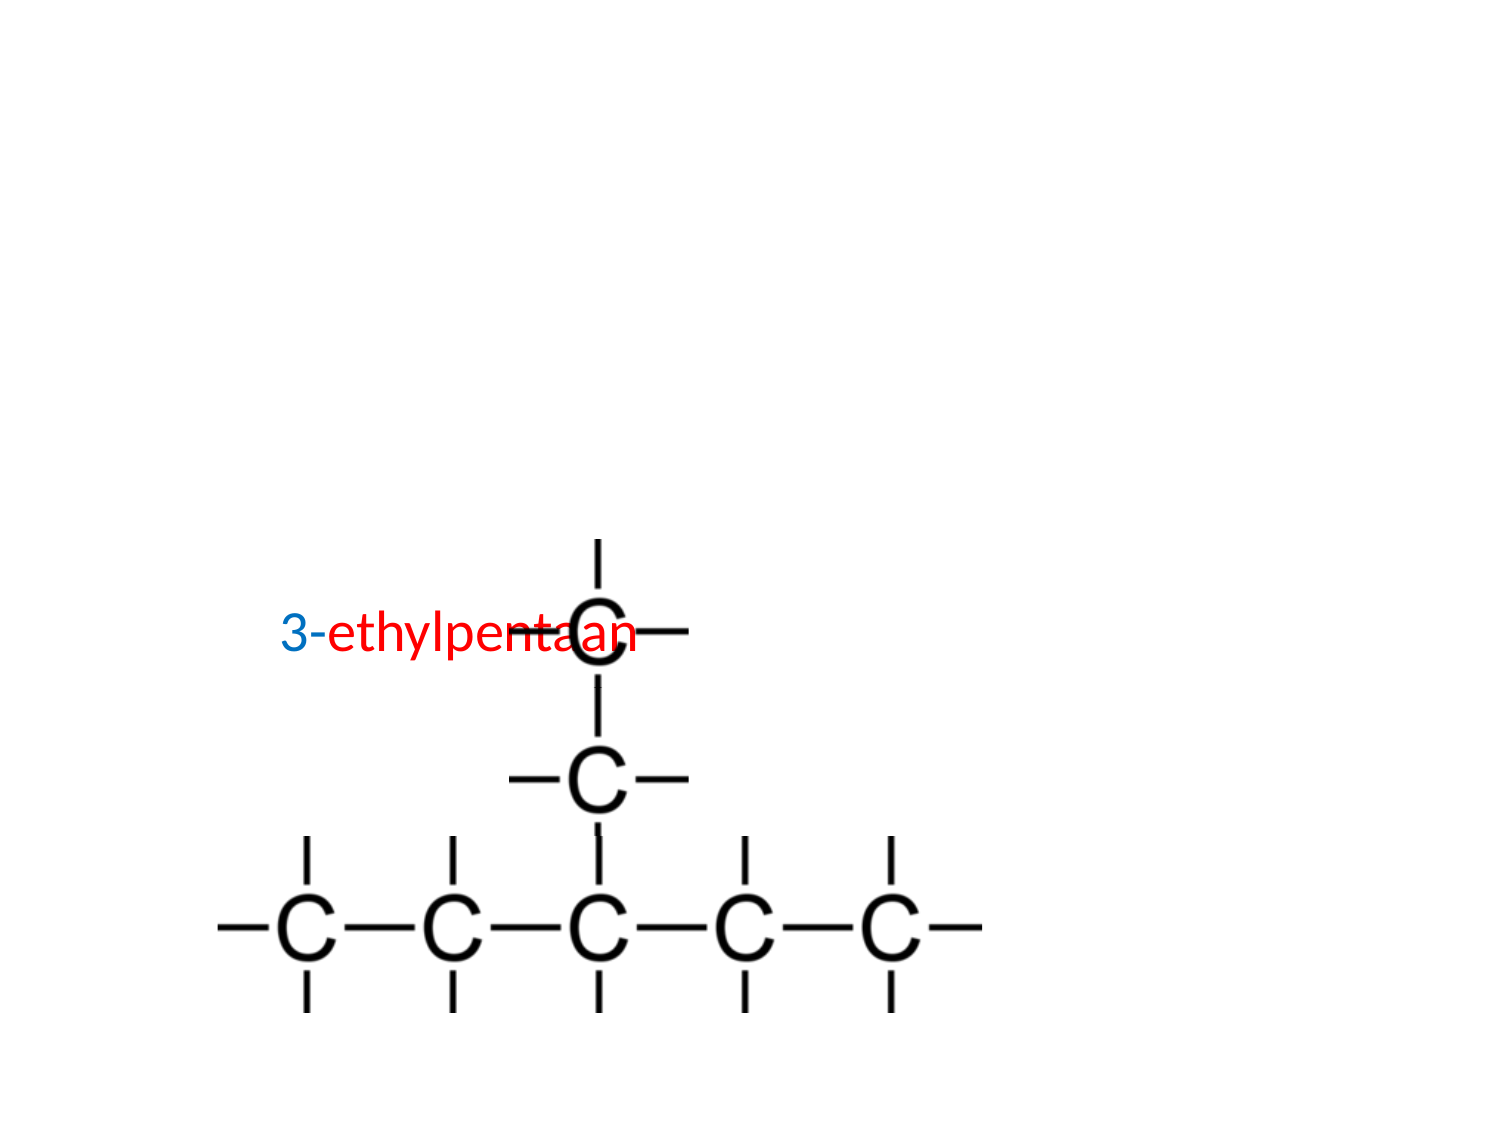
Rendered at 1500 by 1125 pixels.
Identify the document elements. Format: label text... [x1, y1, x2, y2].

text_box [217, 539, 1059, 1013]
text_box Langste keten : 5 koolstofatomen: pentaan Zijketen CH3 : methyl , aan het 2e C-atoom van pentaan Naam: 3-ethylpentaan 2-methylpentaan [83, 10, 1404, 671]
